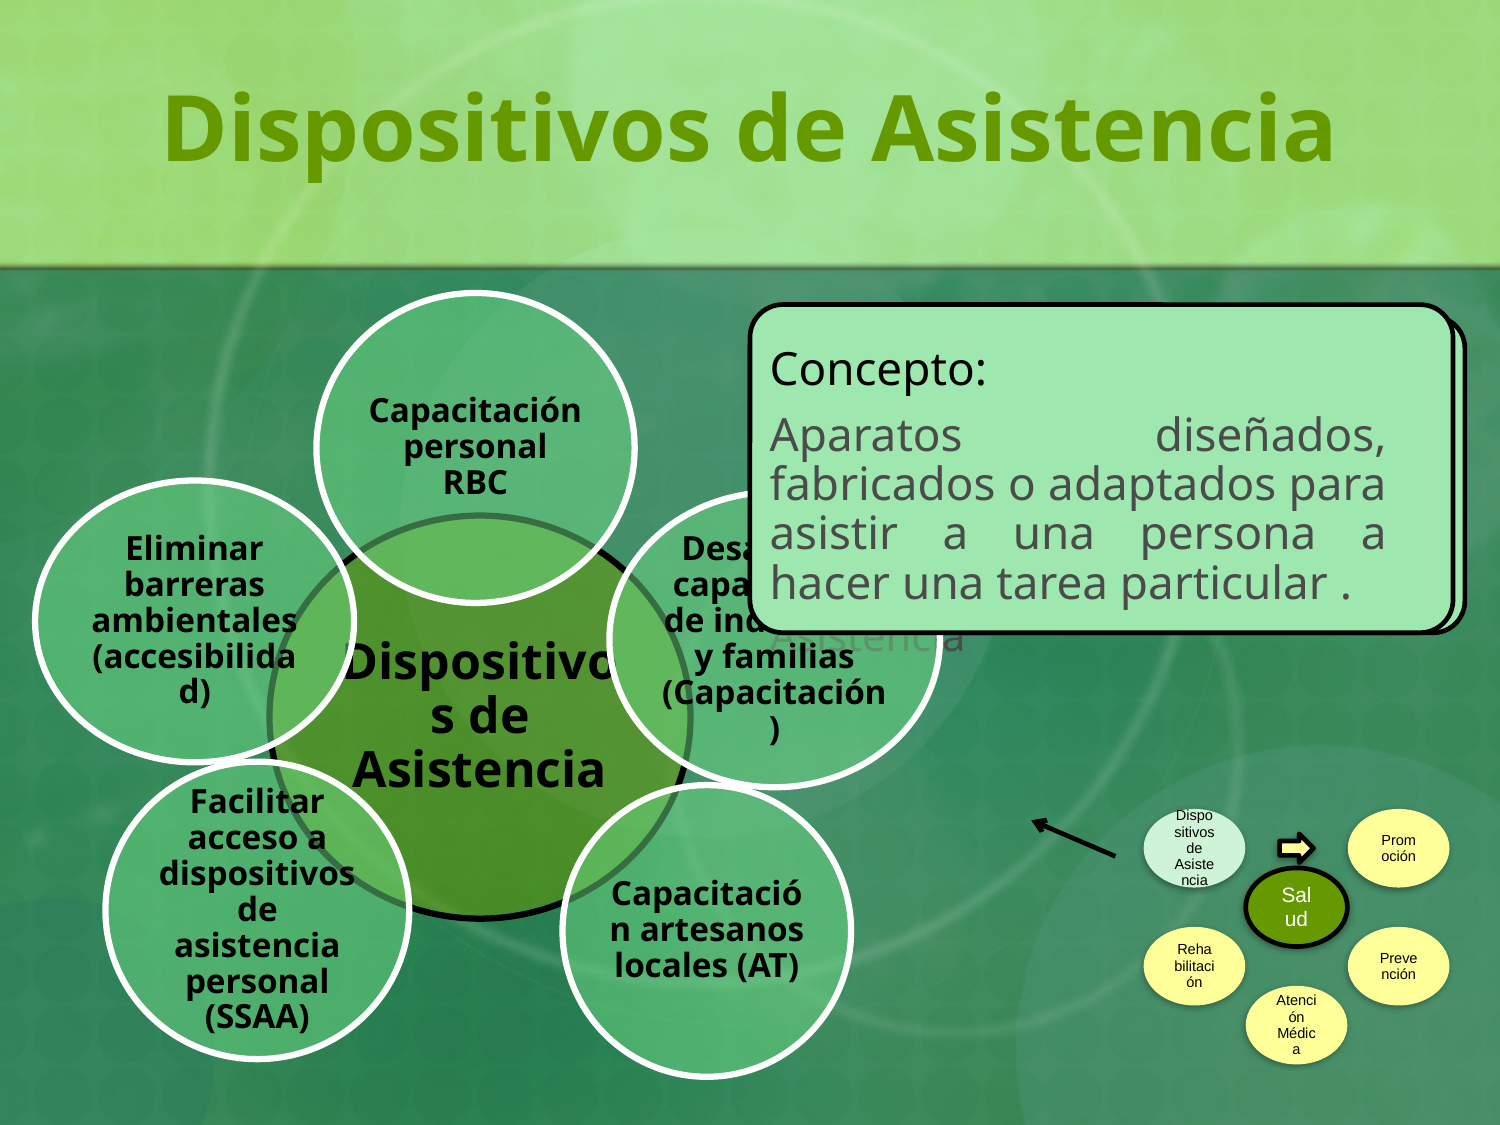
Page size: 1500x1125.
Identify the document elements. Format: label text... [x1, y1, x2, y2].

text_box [1092, 749, 1500, 1065]
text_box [609, 491, 941, 788]
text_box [105, 761, 410, 1060]
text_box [749, 304, 1454, 633]
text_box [360, 611, 604, 919]
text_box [1457, 316, 1466, 633]
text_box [34, 480, 355, 763]
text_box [562, 784, 852, 1078]
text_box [1031, 820, 1114, 856]
picture [0, 0, 1500, 1125]
title Dispositivos de Asistencia [37, 24, 1463, 226]
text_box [316, 292, 635, 604]
